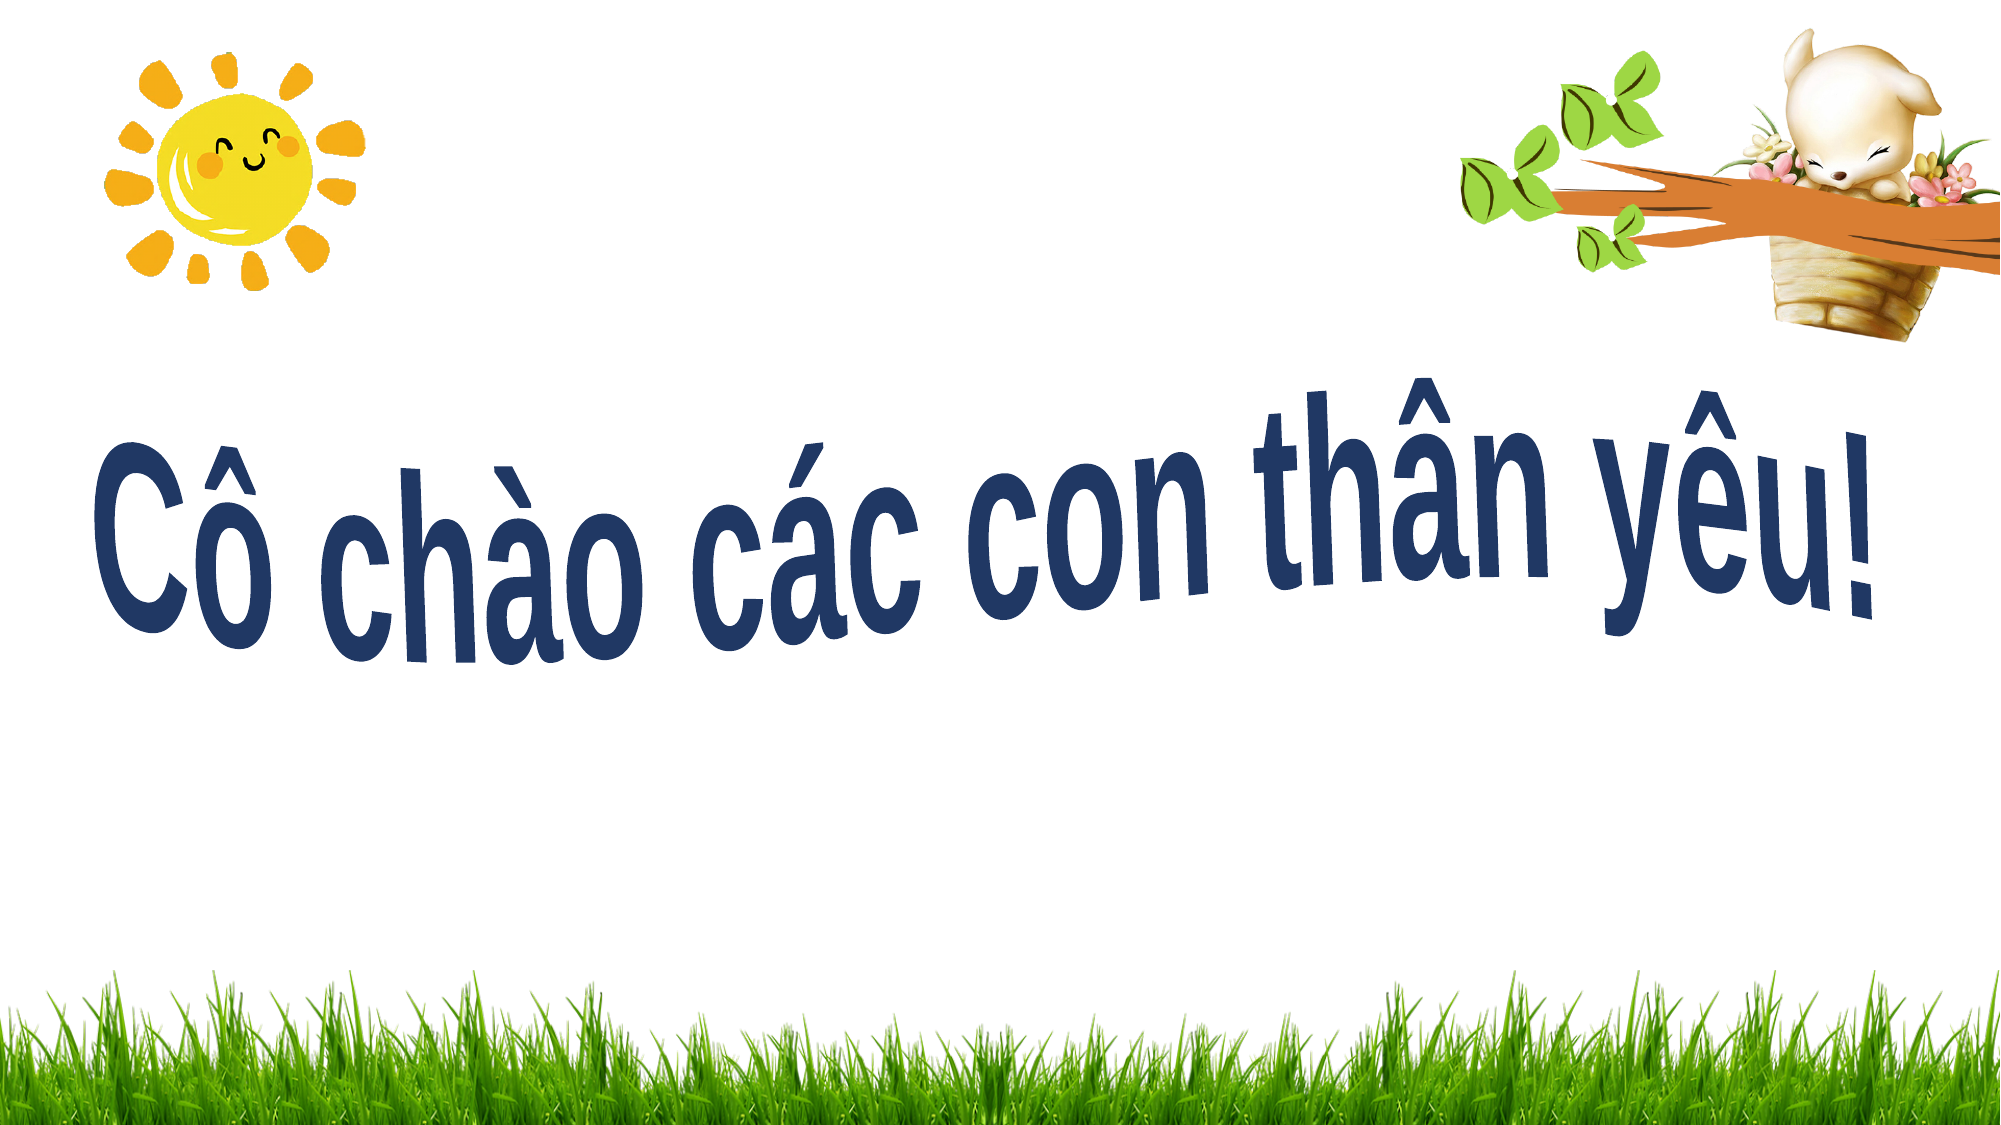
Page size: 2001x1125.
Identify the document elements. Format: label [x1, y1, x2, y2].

picture [104, 52, 395, 291]
picture [0, 970, 2000, 1125]
picture [1460, 27, 2000, 343]
